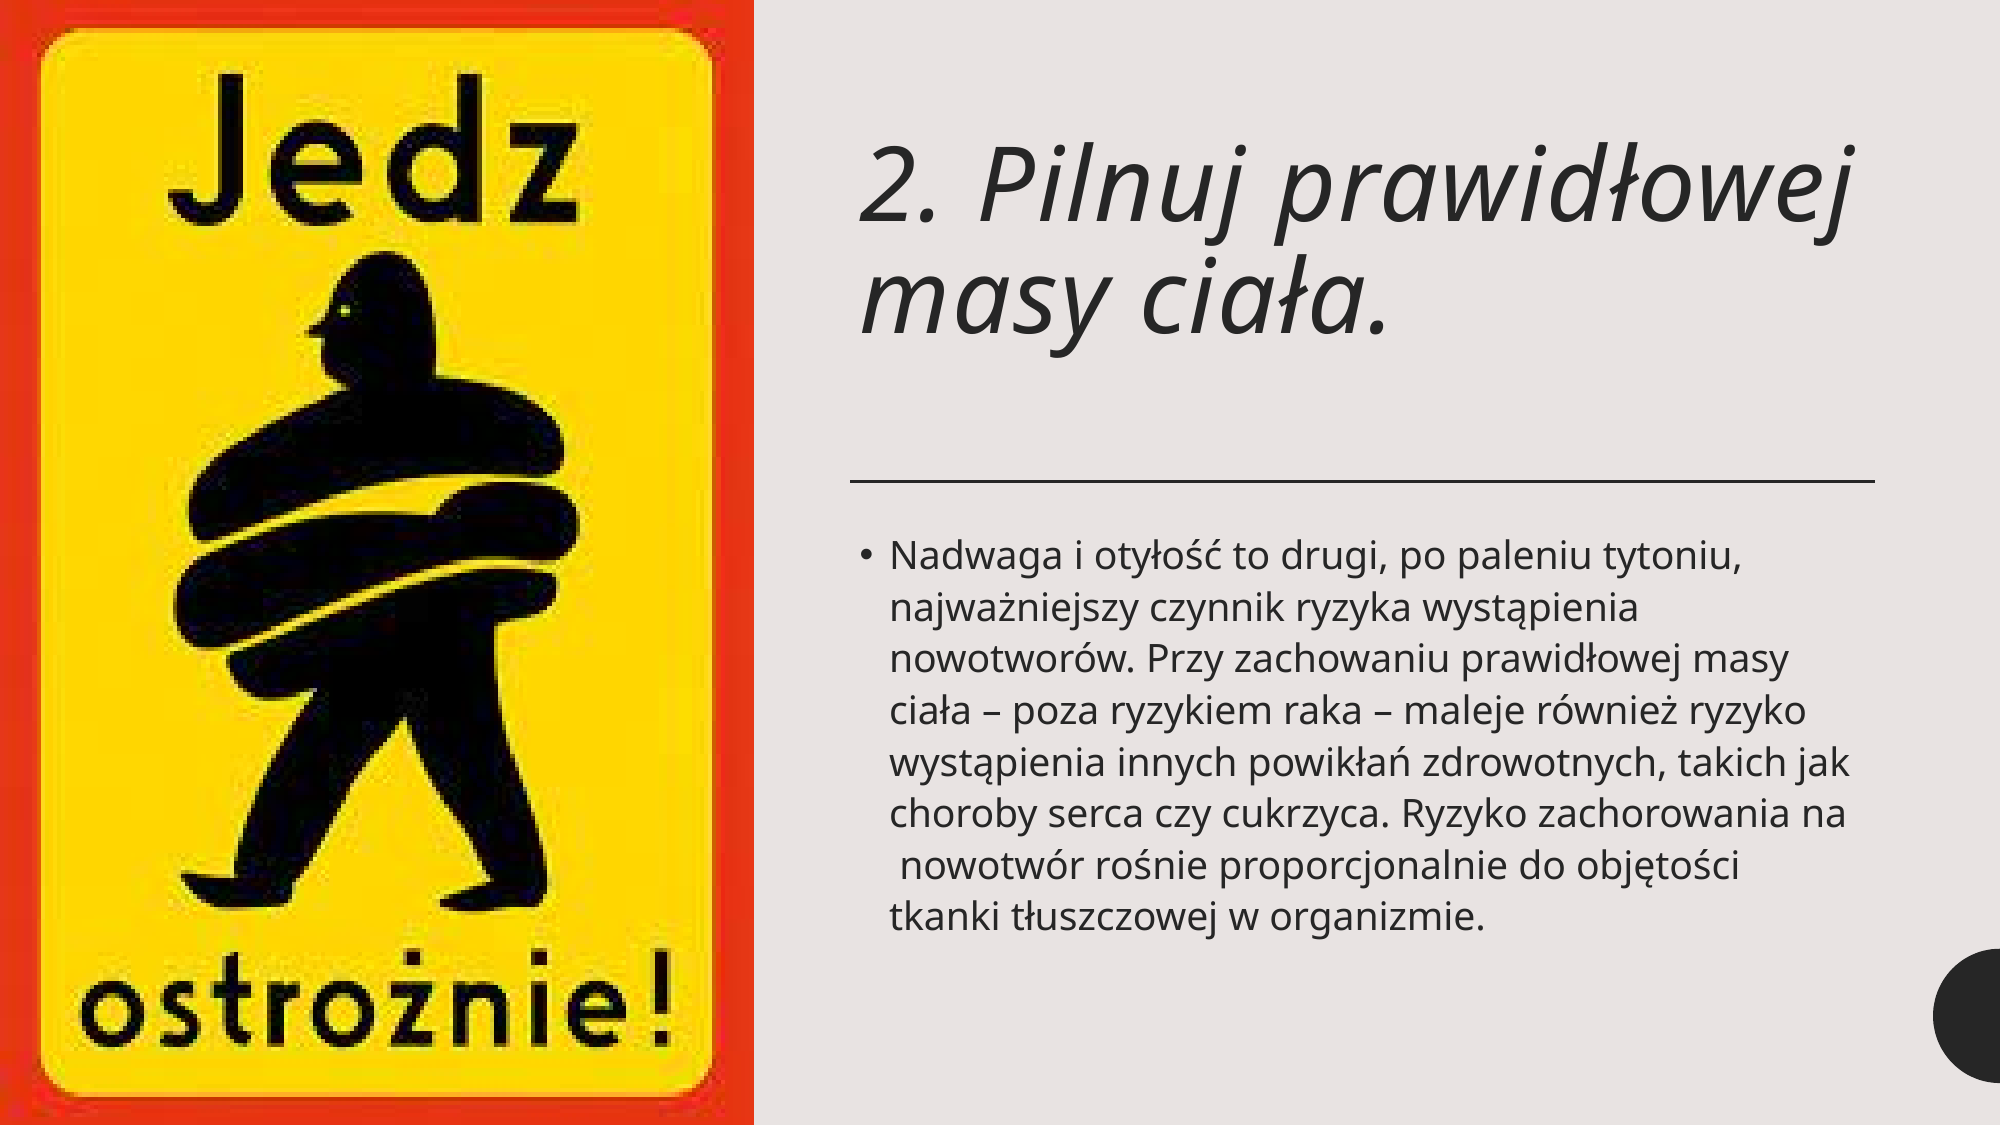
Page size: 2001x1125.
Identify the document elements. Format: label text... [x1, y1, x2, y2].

list Nadwaga i otyłość to drugi, po paleniu tytoniu, najważniejszy czynnik ryzyka wystąpienia nowotworów. Przy zachowaniu prawidłowej masy ciała – poza ryzykiem raka – maleje również ryzyko wystąpienia innych powikłań zdrowotnych, takich jak choroby serca czy cukrzyca. Ryzyko zachorowania na nowotwór rośnie proporcjonalnie do objętości tkanki tłuszczowej w organizmie. [844, 518, 1875, 949]
title 2. Pilnuj prawidłowej masy ciała. [844, 124, 1875, 445]
text_box [754, 0, 2000, 1125]
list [0, 0, 754, 1125]
text_box [1933, 948, 2000, 1084]
